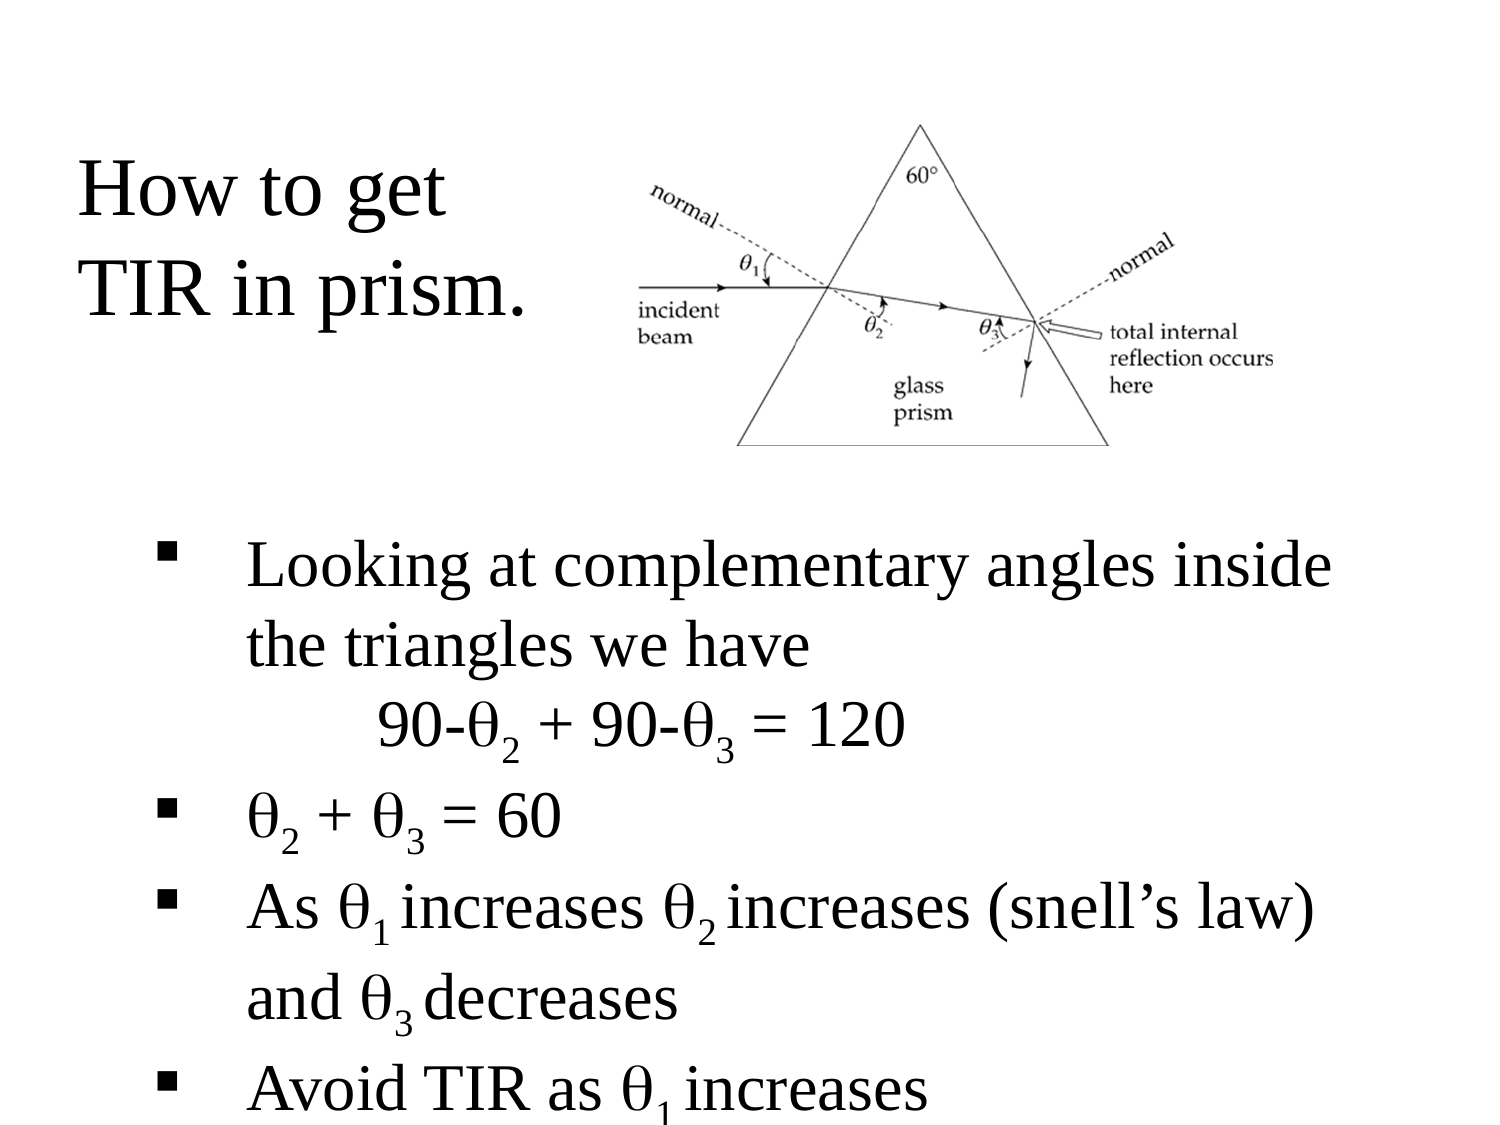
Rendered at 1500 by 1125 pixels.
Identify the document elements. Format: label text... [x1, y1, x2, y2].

picture [637, 124, 1273, 446]
text_box How to get TIR in prism. [62, 124, 550, 340]
text_box Looking at complementary angles inside the triangles we have 90-q2 + 90-q3 = 120 q2 + q3 = 60 As q1 increases q2 increases (snell’s law) and q3 decreases Avoid TIR as q1 increases [137, 512, 1363, 1125]
